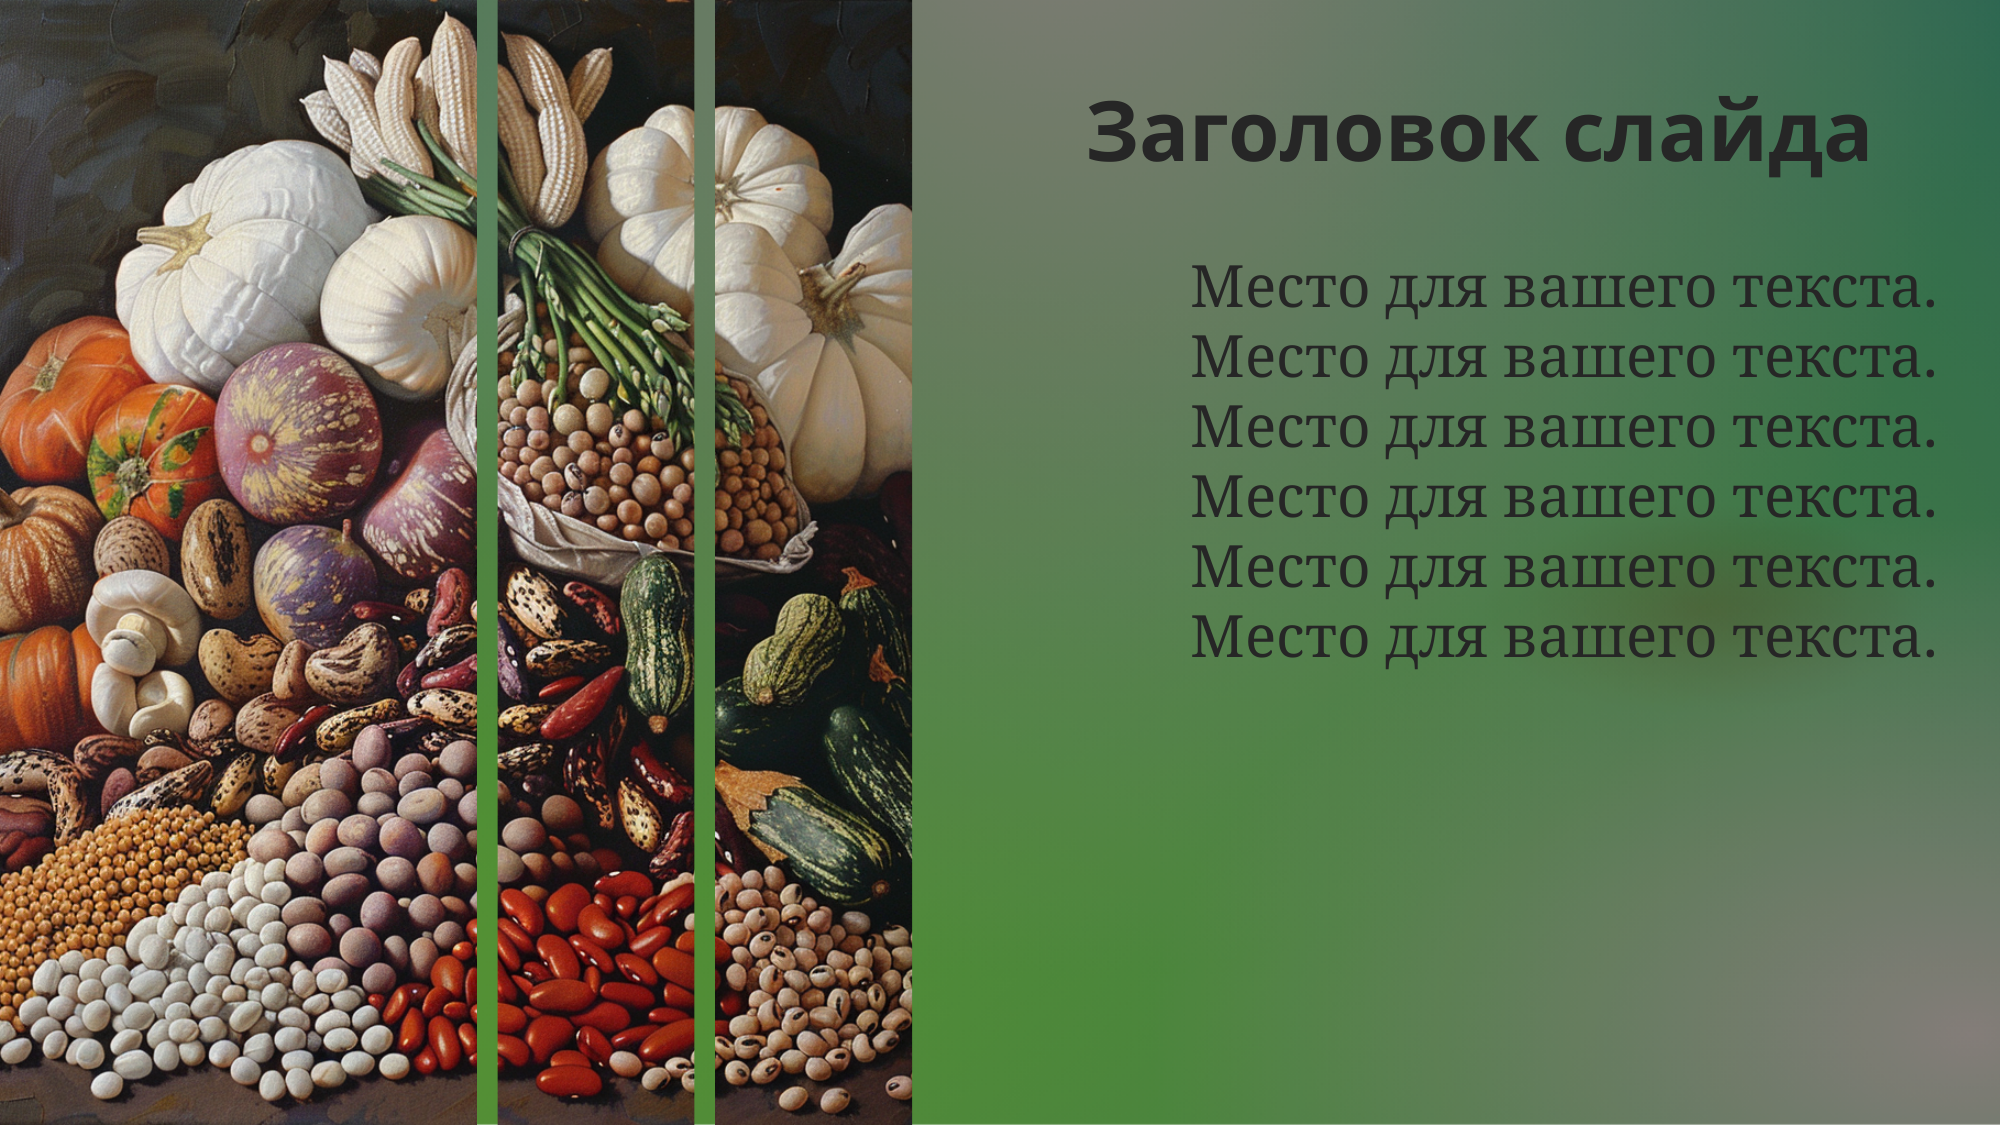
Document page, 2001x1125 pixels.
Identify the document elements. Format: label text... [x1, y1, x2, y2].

text_box Заголовок слайда [1070, 81, 1975, 300]
picture [0, 0, 913, 1125]
text_box Место для вашего текста. Место для вашего текста. Место для вашего текста. Место для вашего текста. Место для вашего текста. Место для вашего текста. [1019, 241, 1954, 747]
